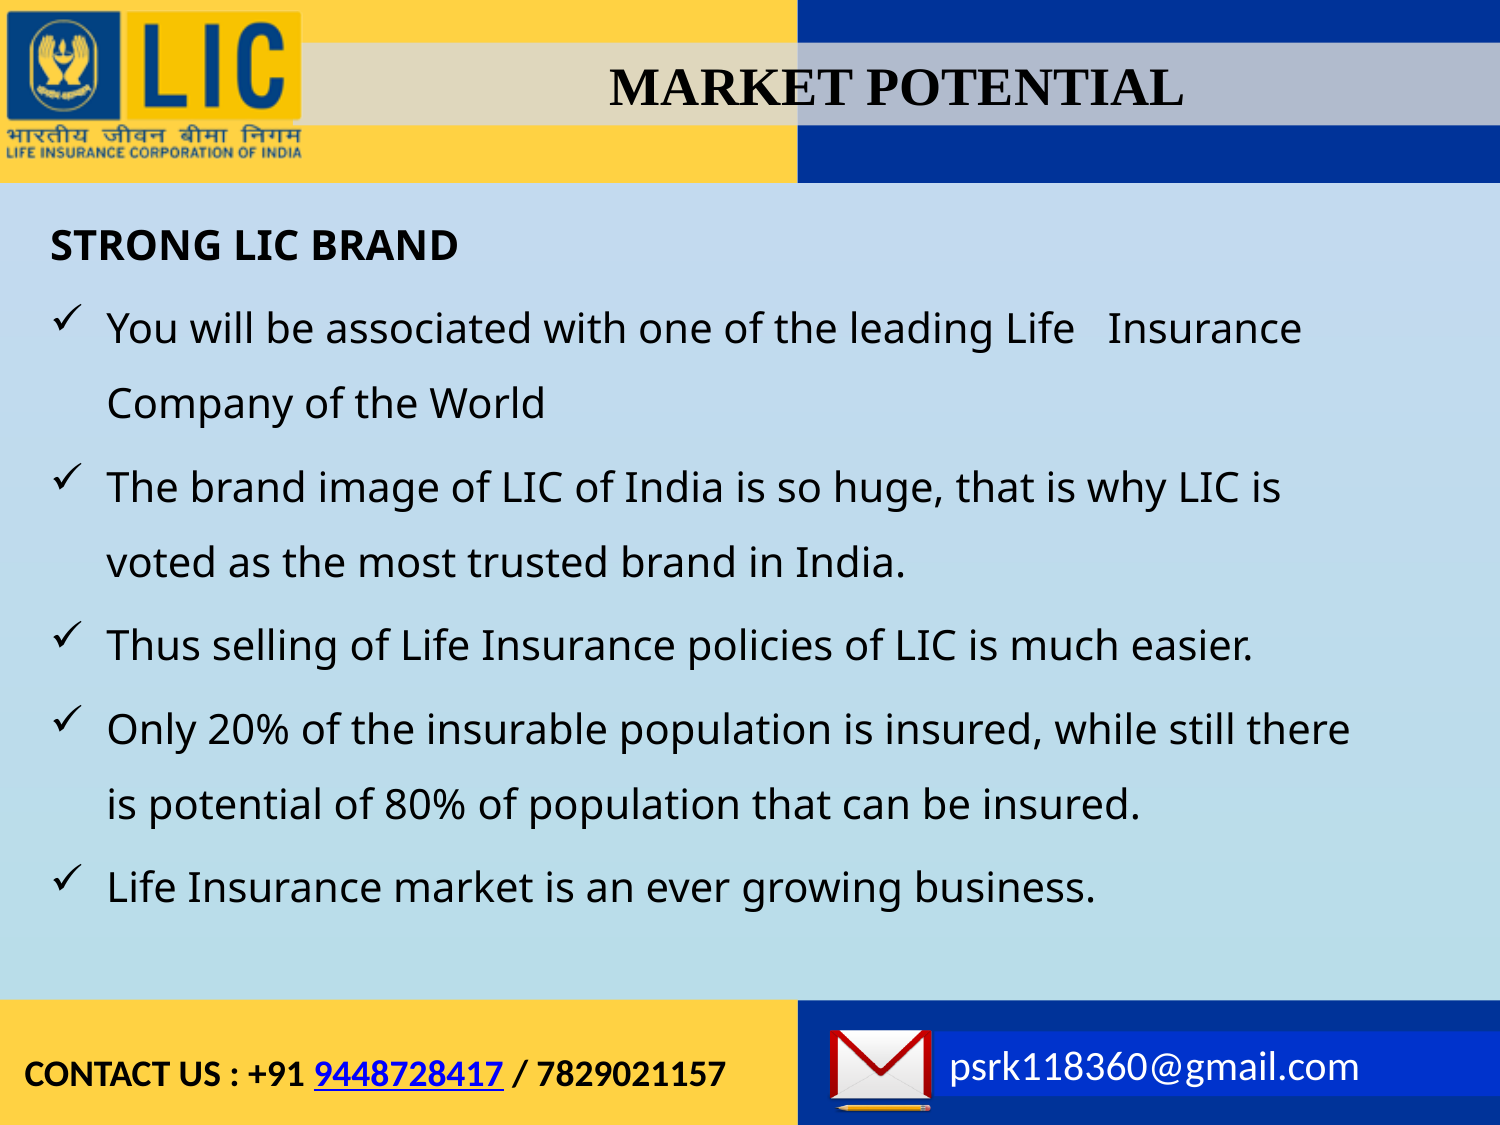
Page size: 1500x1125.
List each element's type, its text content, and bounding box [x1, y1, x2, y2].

list STRONG LIC BRAND You will be associated with one of the leading Life Insurance Company of the World The brand image of LIC of India is so huge, that is why LIC is voted as the most trusted brand in India. Thus selling of Life Insurance policies of LIC is much easier. Only 20% of the insurable population is insured, while still there is potential of 80% of population that can be insured. Life Insurance market is an ever growing business. [35, 210, 1386, 954]
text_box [0, 999, 1500, 1125]
picture [5, 9, 306, 162]
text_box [0, 0, 1500, 184]
